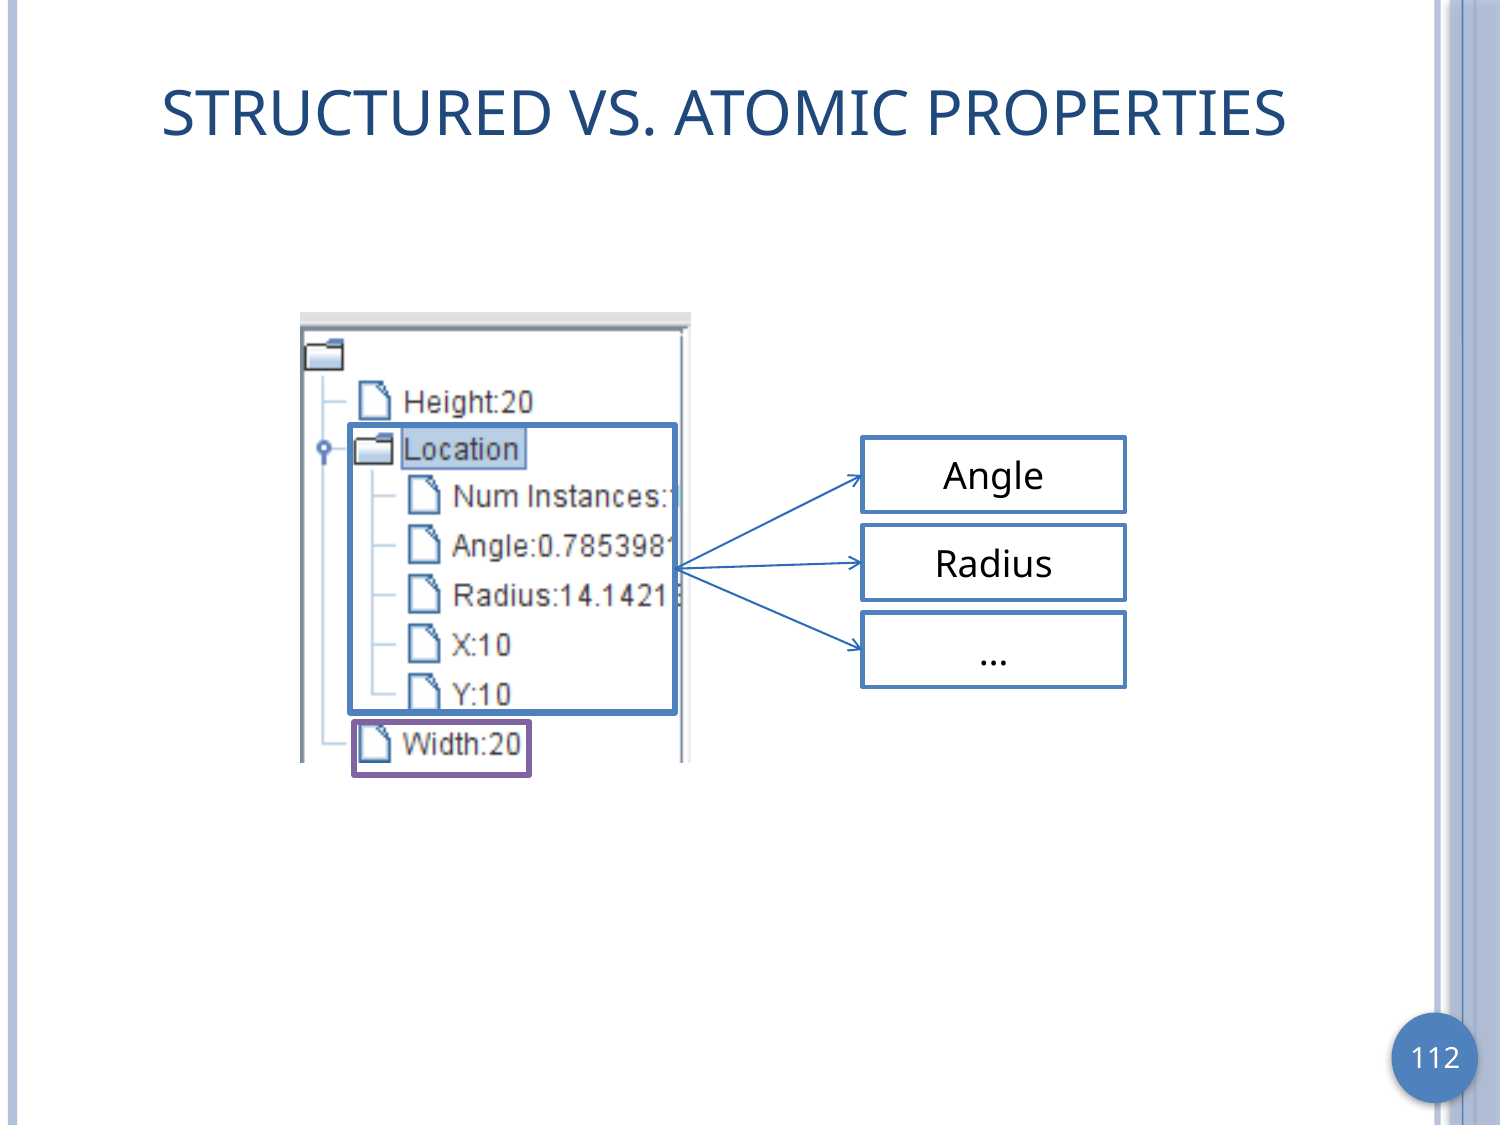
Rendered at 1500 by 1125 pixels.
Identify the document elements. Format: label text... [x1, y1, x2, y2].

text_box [674, 568, 863, 651]
text_box Radius [868, 523, 1127, 602]
text_box … [860, 610, 1127, 689]
text_box Angle [860, 435, 1127, 514]
picture [299, 311, 692, 763]
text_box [674, 474, 863, 560]
text_box [352, 773, 531, 777]
title Structured vs. Atomic Properties [75, 45, 1375, 175]
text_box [674, 561, 863, 566]
